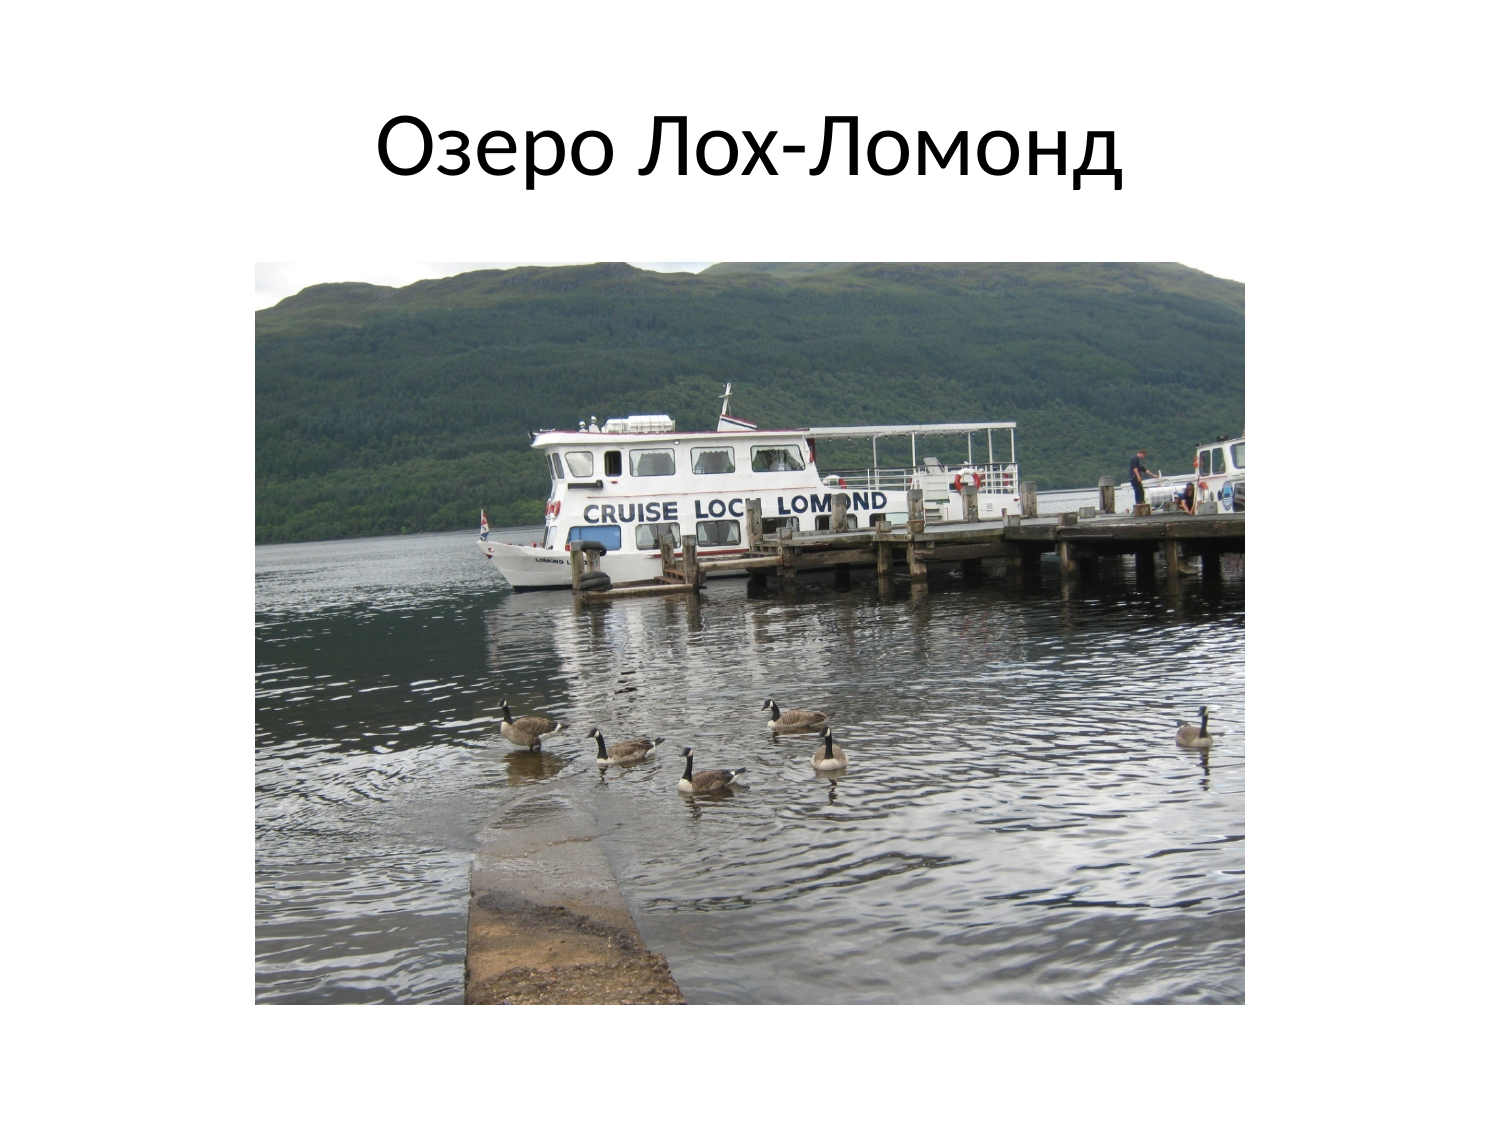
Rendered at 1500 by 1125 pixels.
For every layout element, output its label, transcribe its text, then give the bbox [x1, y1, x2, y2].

title Озеро Лох-Ломонд [75, 45, 1425, 233]
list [254, 262, 1246, 1006]
